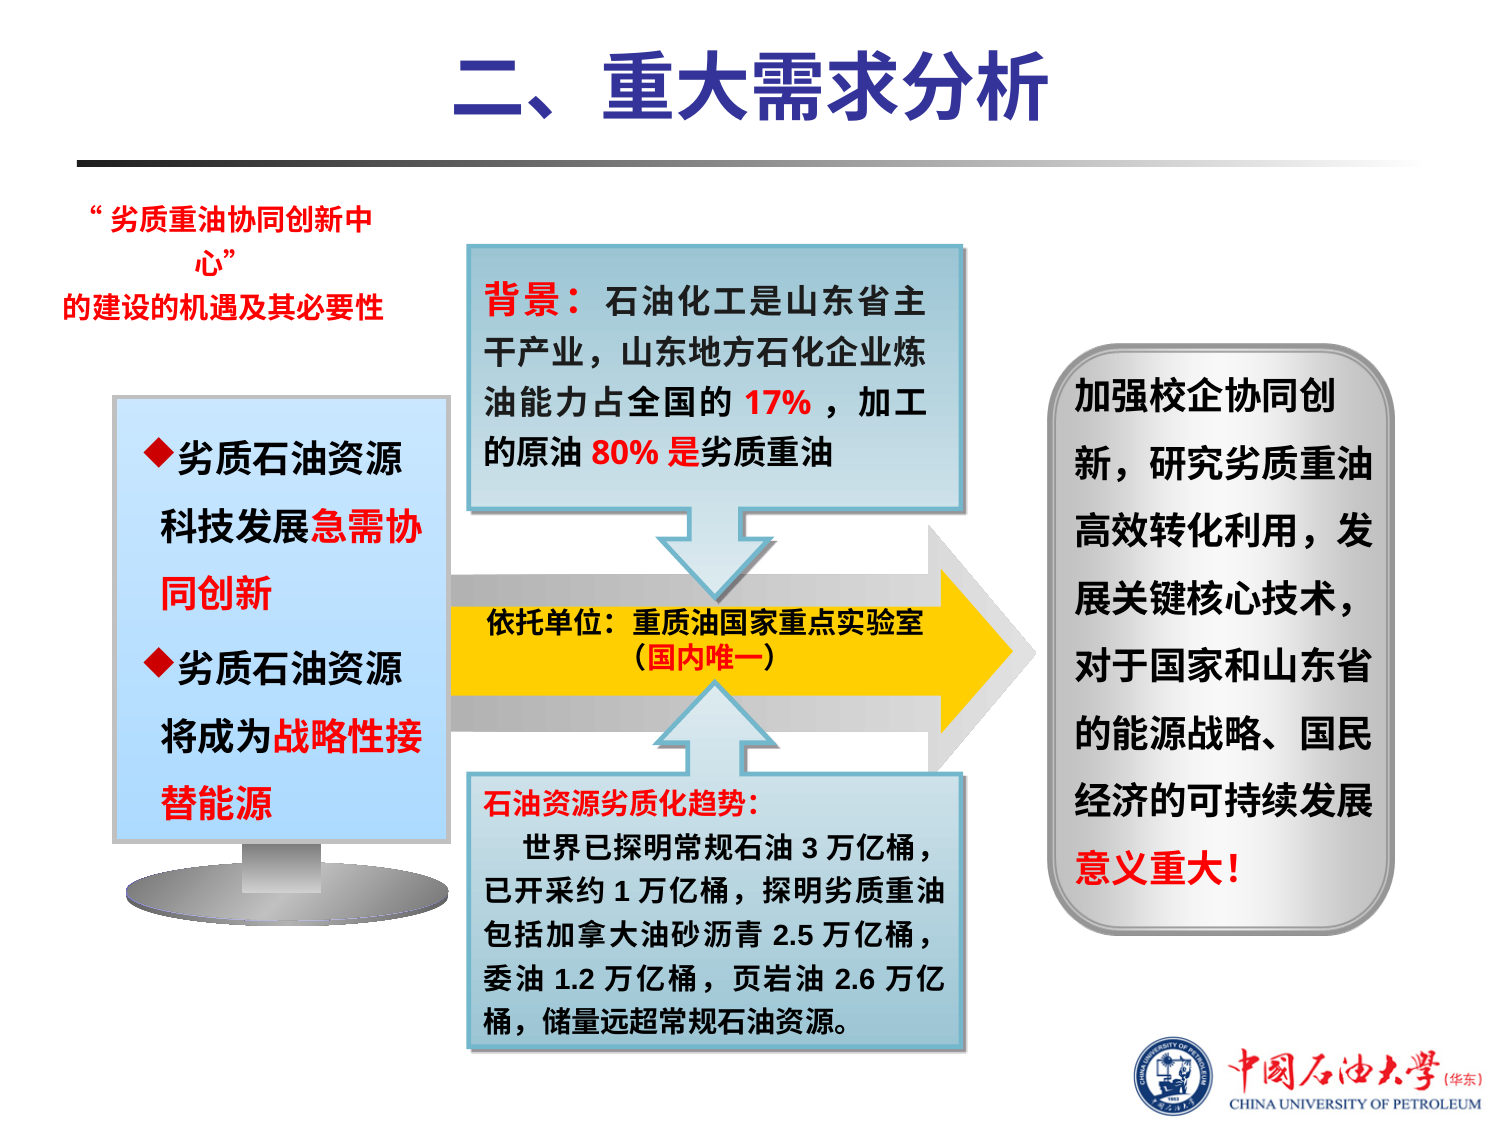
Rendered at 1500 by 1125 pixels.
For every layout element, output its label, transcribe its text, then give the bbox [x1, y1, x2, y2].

text_box [716, 568, 1013, 734]
text_box [449, 696, 700, 732]
text_box 石油资源劣质化趋势： 世界已探明常规石油3万亿桶，已开采约1万亿桶，探明劣质重油包括加拿大油砂沥青2.5万亿桶，委油1.2万亿桶，页岩油2.6万亿桶，储量远超常规石油资源。 [468, 769, 961, 1047]
title 二、重大需求分析 [0, 30, 1500, 138]
text_box [449, 606, 713, 696]
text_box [125, 861, 449, 927]
text_box [725, 524, 1037, 769]
text_box [242, 842, 321, 860]
picture [1128, 1031, 1500, 1125]
text_box 背景：石油化工是山东省主干产业，山东地方石化企业炼油能力占全国的17%，加工的原油80%是劣质重油 [468, 257, 943, 479]
text_box 依托单位：重质油国家重点实验室（国内唯一） [468, 597, 943, 682]
text_box [114, 397, 449, 842]
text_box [1045, 341, 1396, 937]
text_box [657, 682, 773, 769]
text_box 劣质石油资源科技发展急需协同创新 劣质石油资源将成为战略性接替能源 [125, 405, 439, 833]
text_box [449, 574, 712, 606]
text_box [468, 246, 961, 597]
text_box “劣质重油协同创新中心” 的建设的机遇及其必要性 [32, 185, 415, 332]
